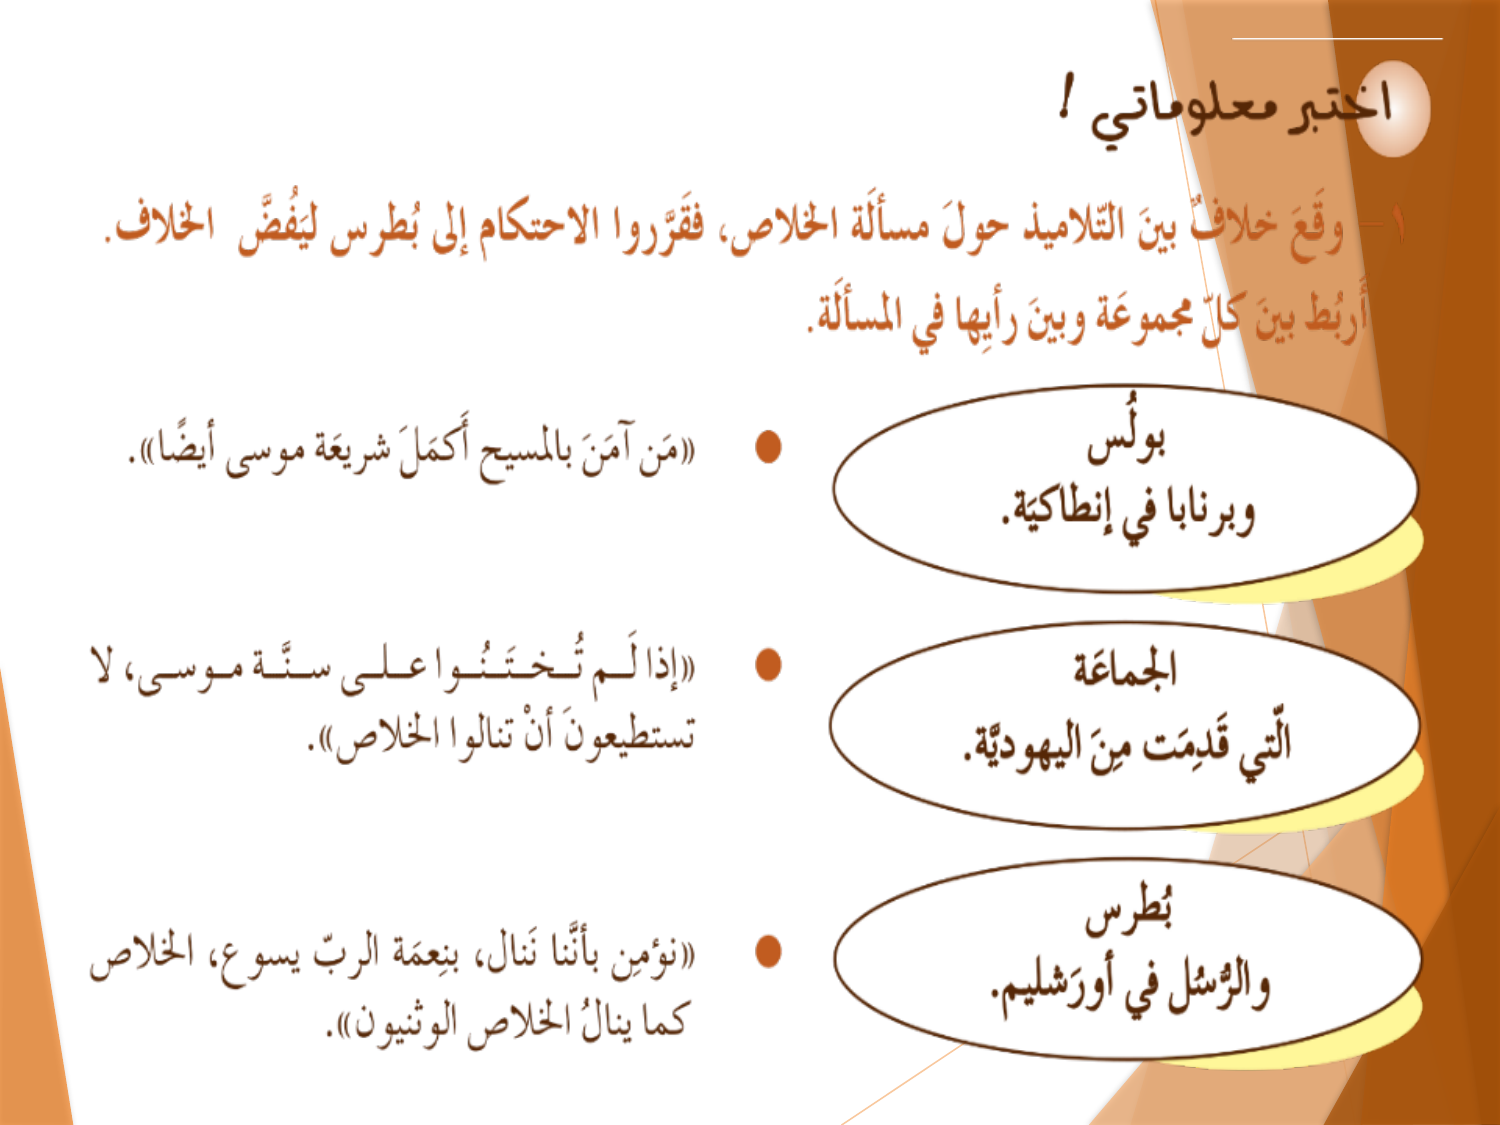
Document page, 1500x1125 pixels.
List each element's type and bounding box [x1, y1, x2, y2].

list [0, 38, 1485, 1083]
